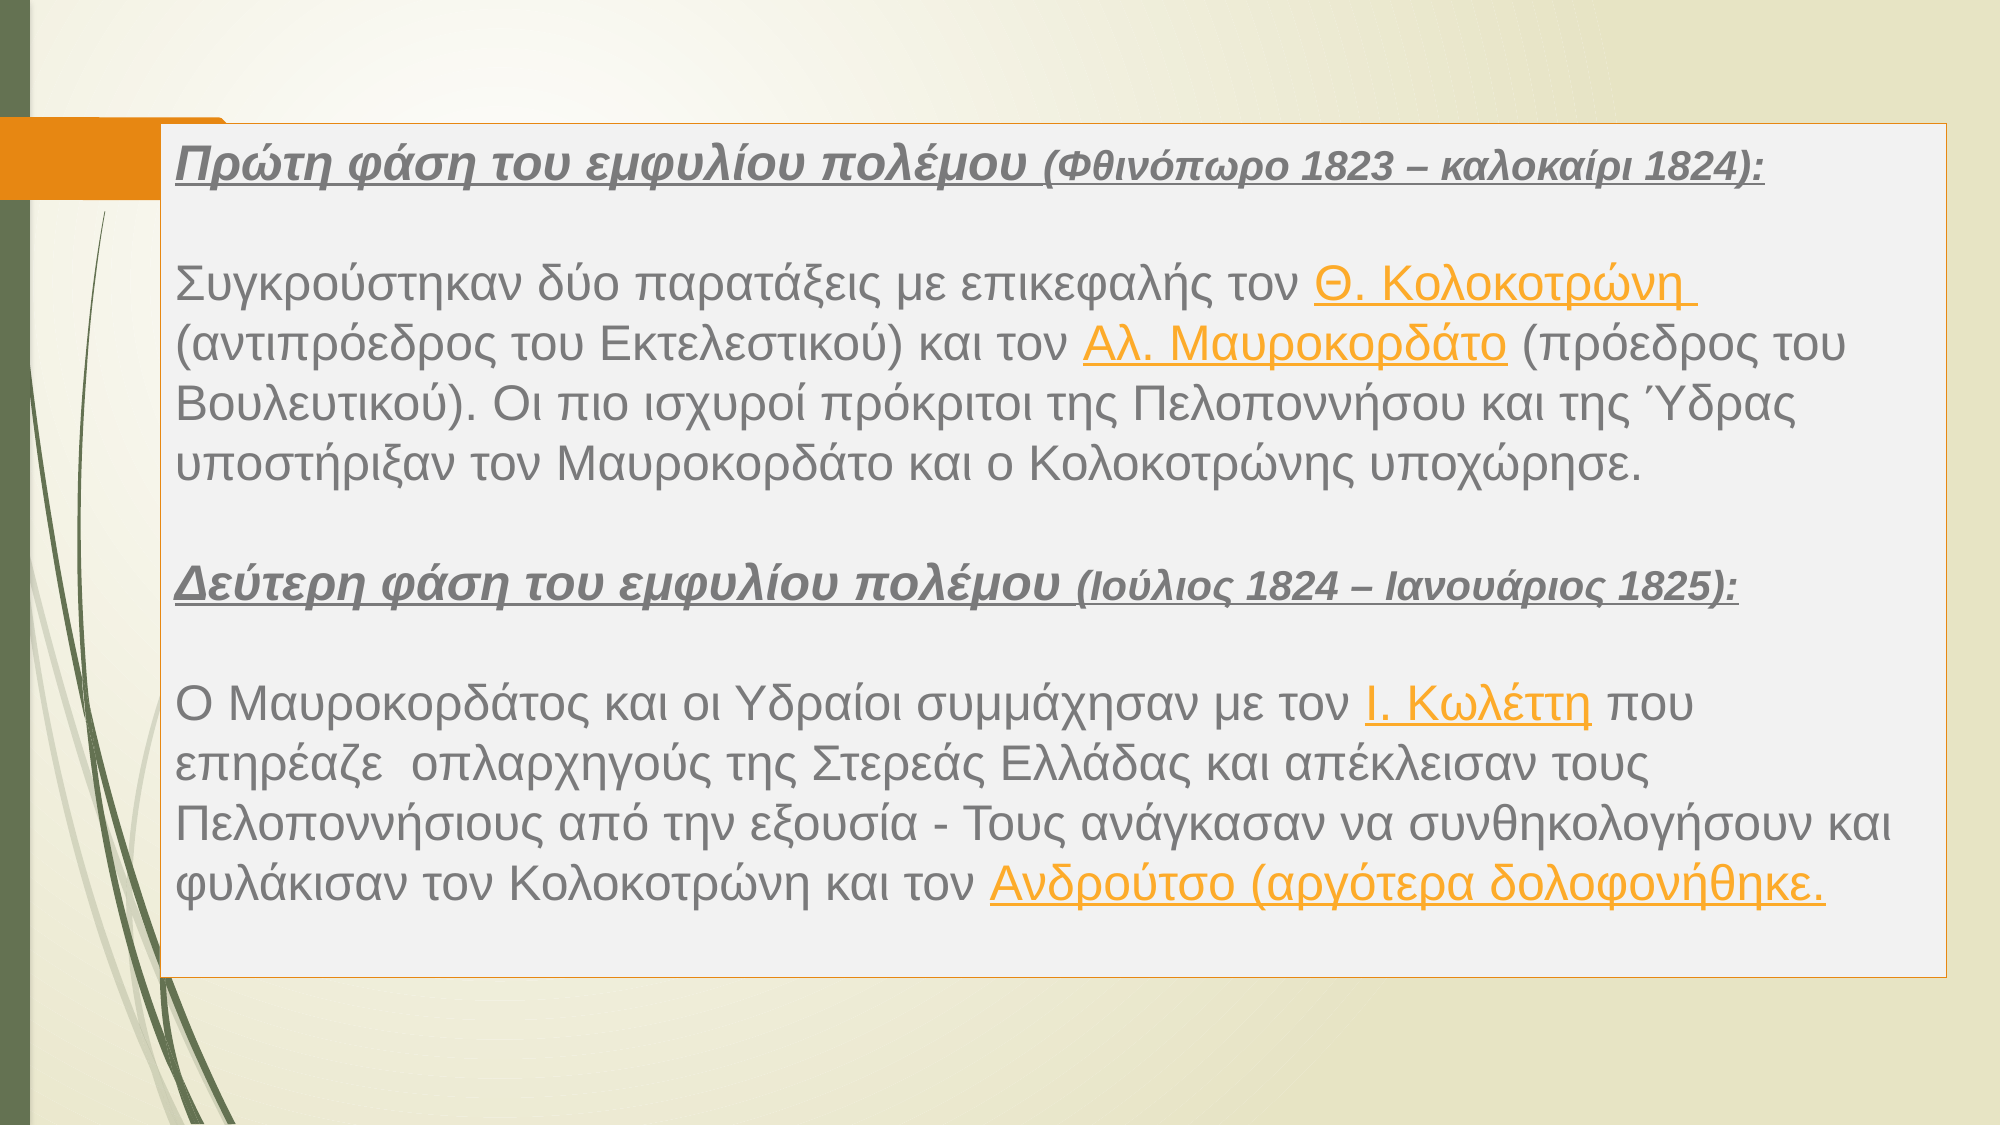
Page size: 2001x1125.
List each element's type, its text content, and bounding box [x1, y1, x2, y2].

text_box Πρώτη φάση του εμφυλίου πολέμου (Φθινόπωρο 1823 – καλοκαίρι 1824): Συγκρούστηκαν δύο παρατάξεις με επικεφαλής τον Θ. Κολοκοτρώνη (αντιπρόεδρος του Εκτελεστικού) και τον Αλ. Μαυροκορδάτο (πρόεδρος του Βουλευτικού). Οι πιο ισχυροί πρόκριτοι της Πελοποννήσου και της Ύδρας υποστήριξαν τον Μαυροκορδάτο και ο Κολοκοτρώνης υποχώρησε. Δεύτερη φάση του εμφυλίου πολέμου (Ιούλιος 1824 – Ιανουάριος 1825): Ο Μαυροκορδάτος και οι Υδραίοι συμμάχησαν με τον Ι. Κωλέττη που επηρέαζε οπλαρχηγούς της Στερεάς Ελλάδας και απέκλεισαν τους Πελοποννήσιους από την εξουσία - Τους ανάγκασαν να συνθηκολογήσουν και φυλάκισαν τον Κολοκοτρώνη και τον Ανδρούτσο (αργότερα δολοφονήθηκε. [160, 123, 1947, 978]
